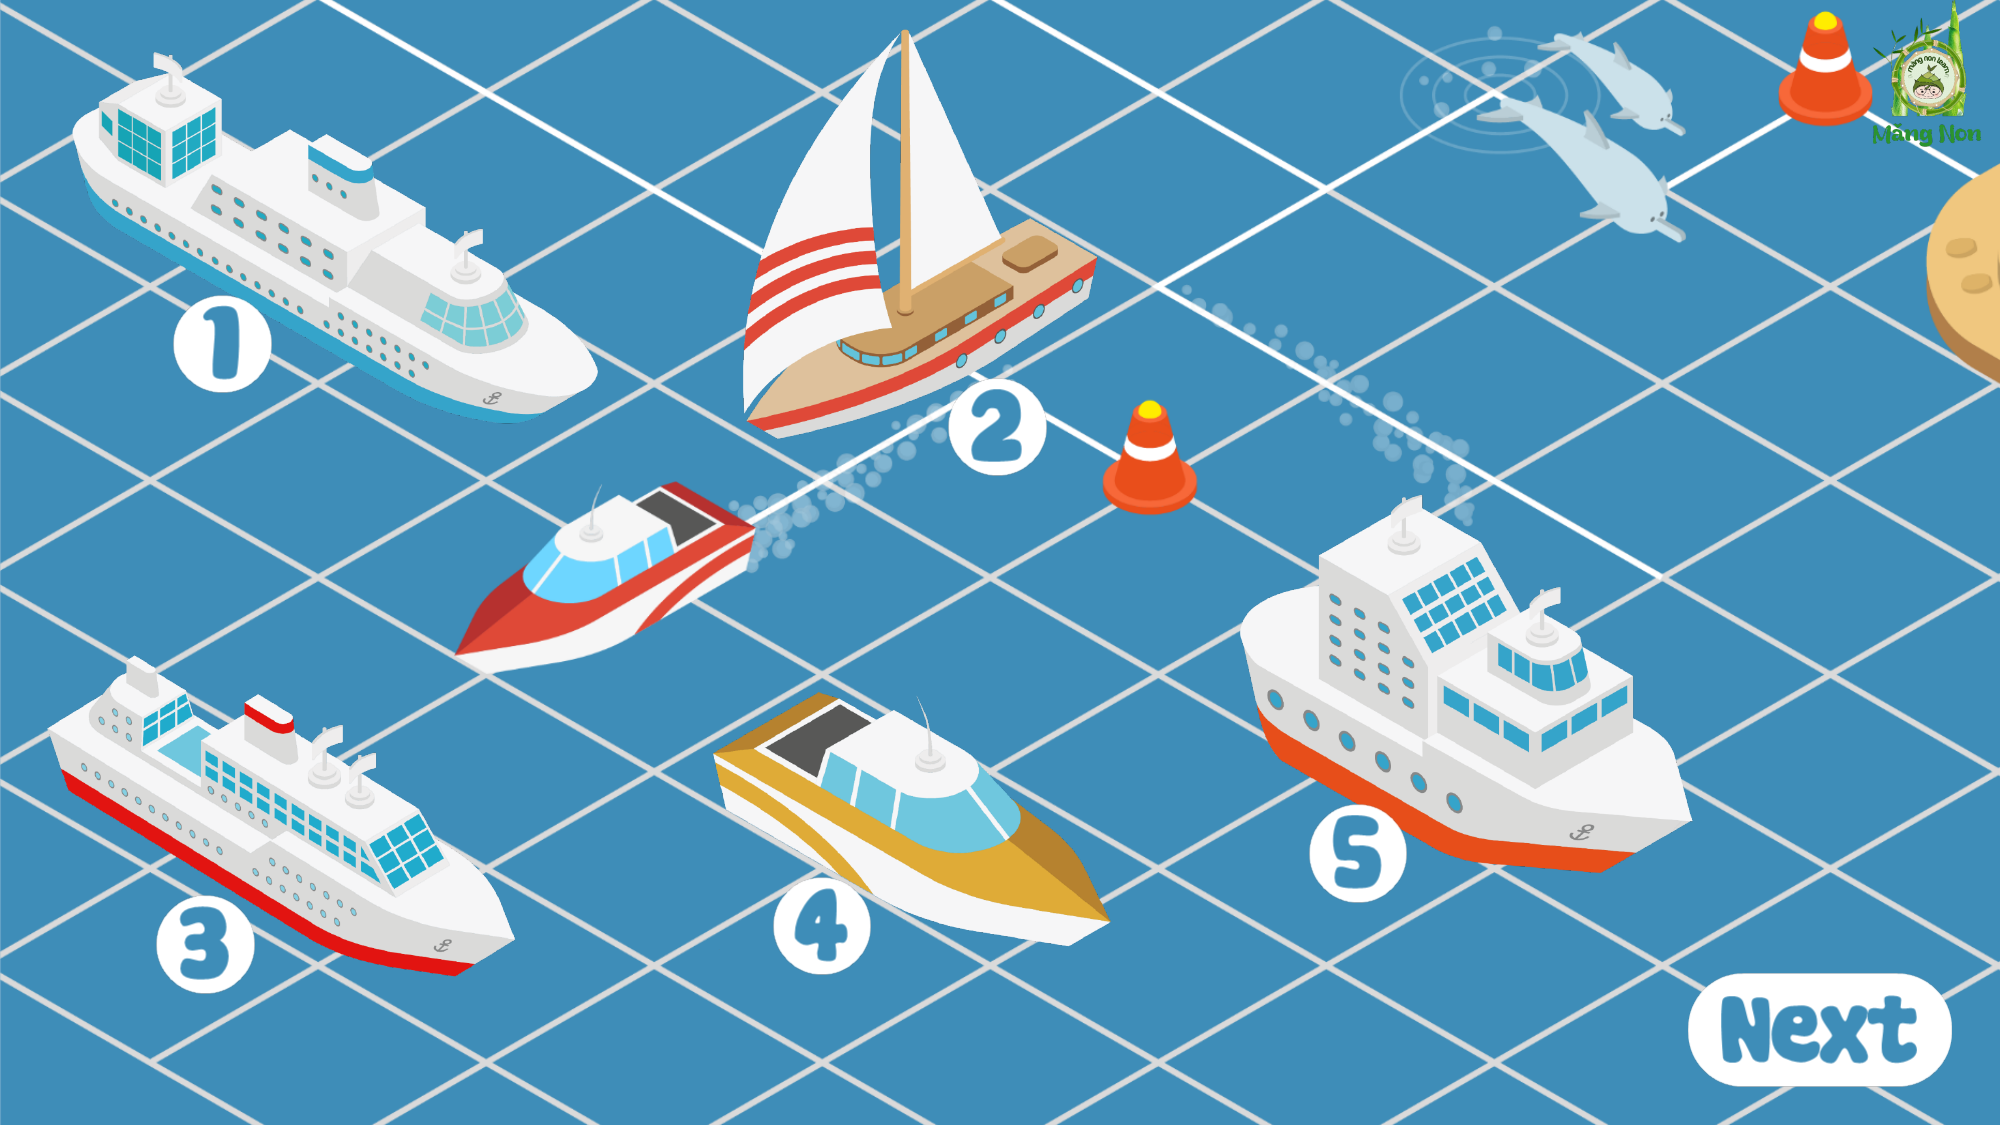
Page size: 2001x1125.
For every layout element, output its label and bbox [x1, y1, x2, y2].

picture [72, 52, 641, 455]
picture [34, 621, 568, 1056]
picture [1665, 940, 1971, 1125]
picture [674, 608, 1187, 1038]
text_box [0, 0, 2000, 1125]
picture [674, 15, 1123, 539]
picture [1211, 488, 1745, 965]
